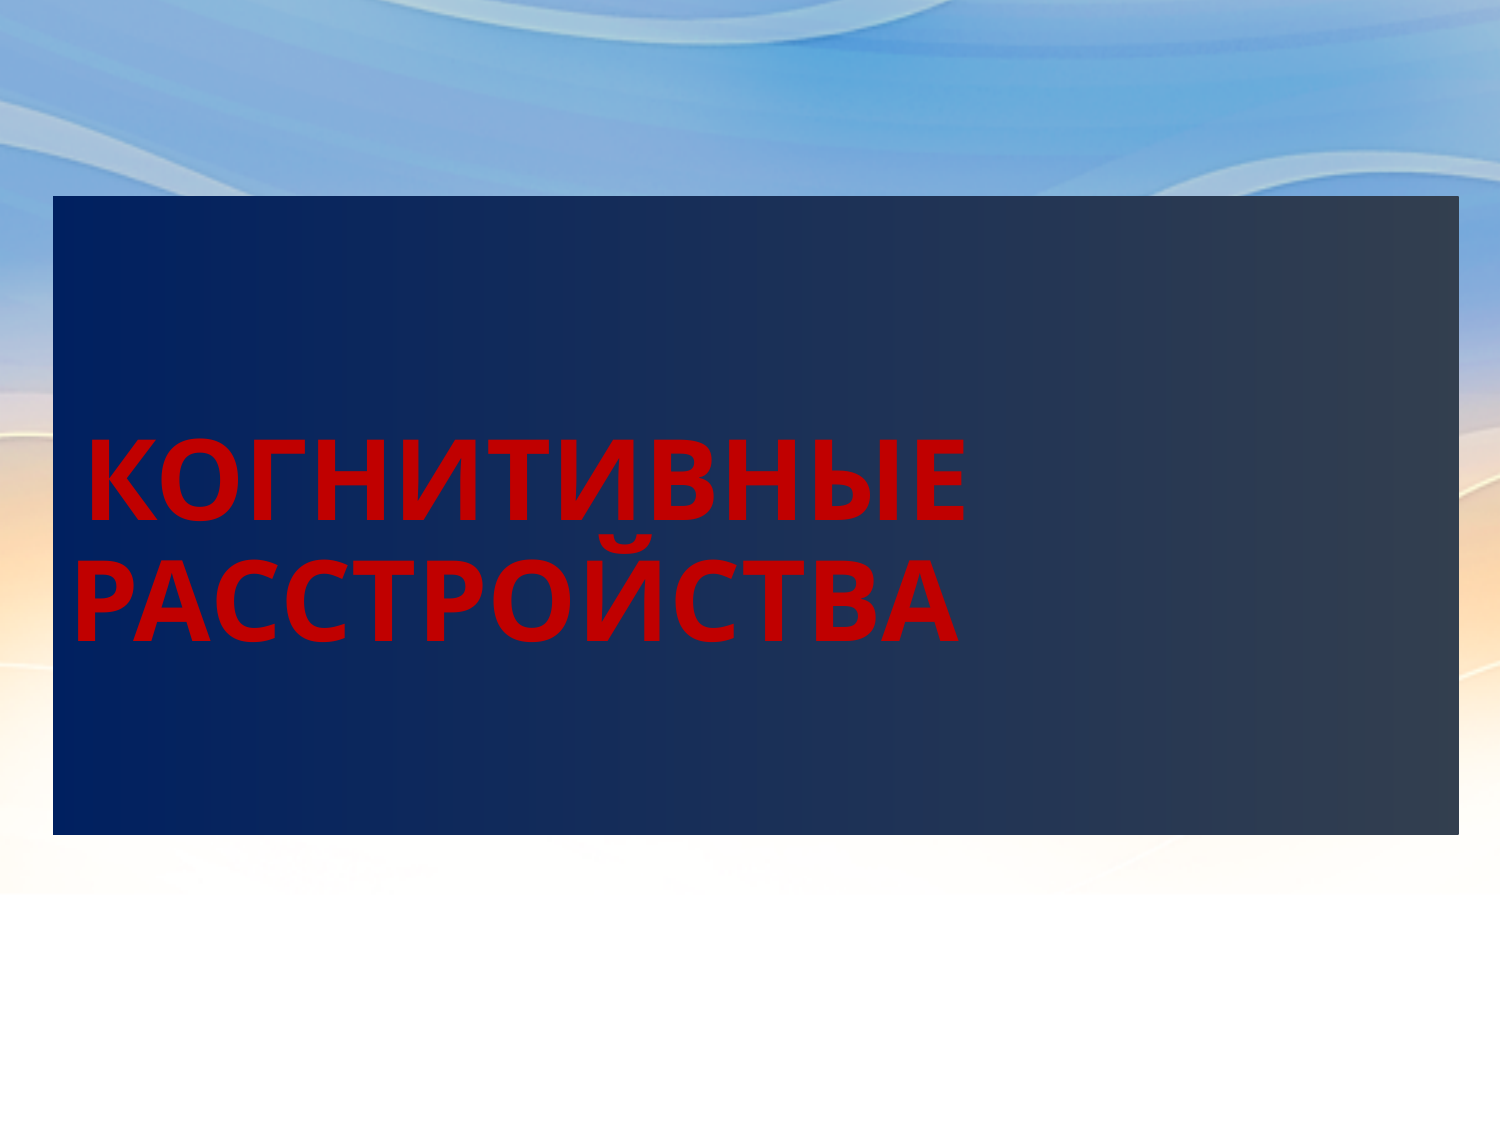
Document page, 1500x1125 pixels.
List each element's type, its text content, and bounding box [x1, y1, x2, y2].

title КОГНИТИВНЫЕ РАССТРОЙСТВА [48, 191, 1464, 839]
picture [0, 0, 1500, 1125]
